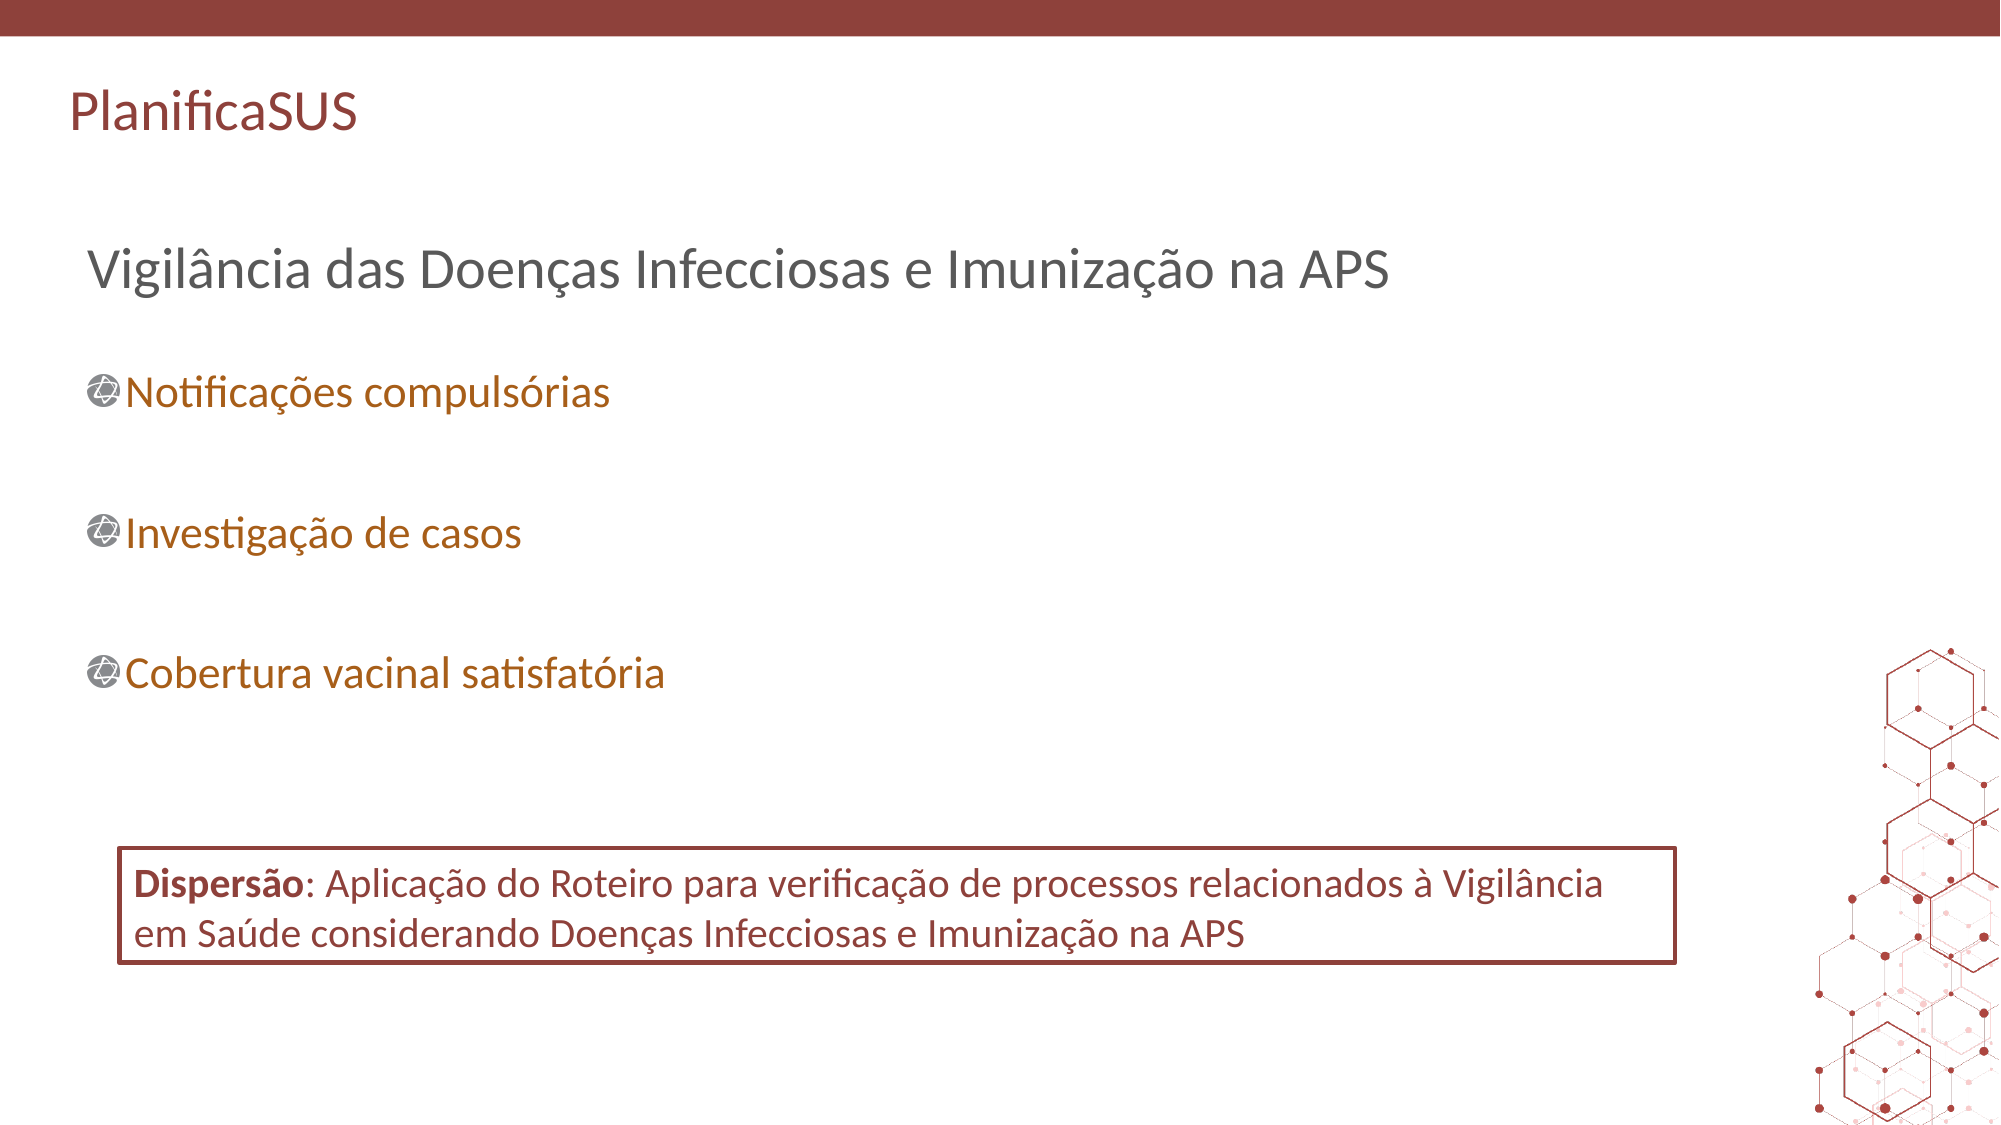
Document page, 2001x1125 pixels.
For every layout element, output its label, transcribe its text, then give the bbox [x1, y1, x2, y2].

picture [87, 374, 120, 407]
list Notificações compulsórias Investigação de casos Cobertura vacinal satisfatória [72, 360, 1386, 820]
picture [1792, 648, 1999, 1125]
picture [87, 514, 120, 547]
title Vigilância das Doenças Infecciosas e Imunização na APS [72, 160, 1722, 379]
text_box Dispersão: Aplicação do Roteiro para verificação de processos relacionados à Vigilância em Saúde considerando Doenças Infecciosas e Imunização na APS [119, 847, 1675, 963]
picture [87, 655, 120, 688]
